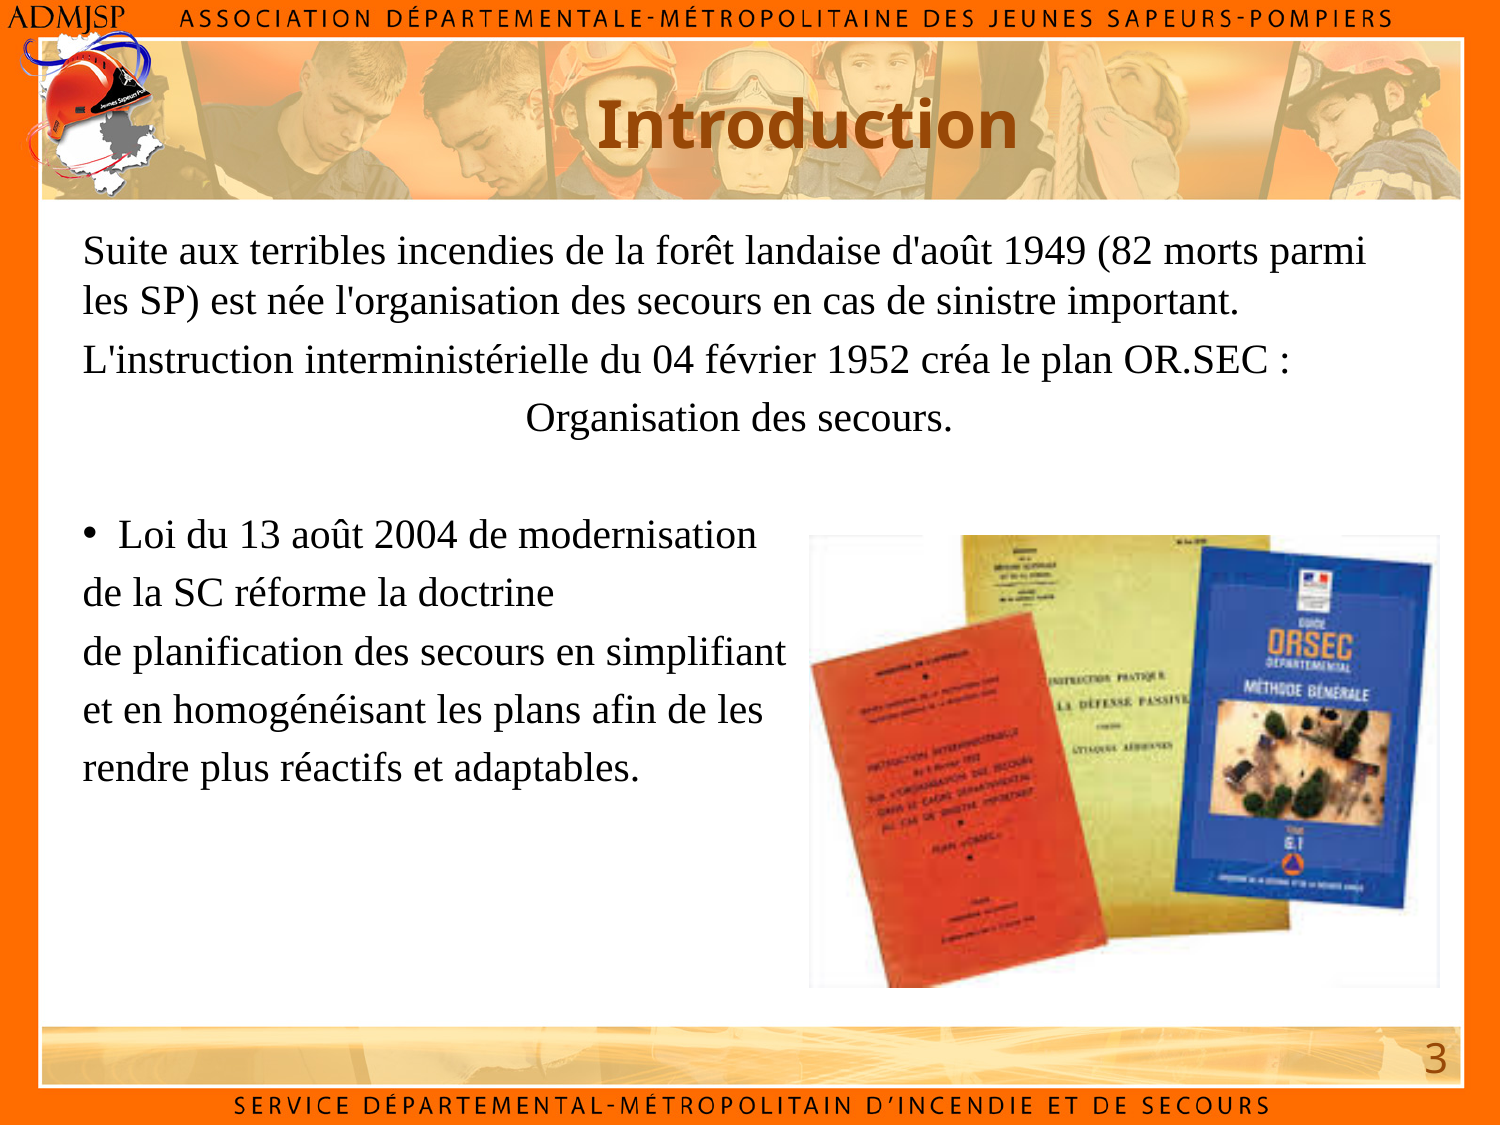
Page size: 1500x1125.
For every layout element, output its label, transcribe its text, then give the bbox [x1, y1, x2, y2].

picture [0, 0, 1500, 1125]
title Introduction [183, 45, 1454, 200]
slide_number 3 [1113, 1029, 1464, 1090]
text_box Suite aux terribles incendies de la forêt landaise d'août 1949 (82 morts parmi les SP) est née l'organisation des secours en cas de sinistre important. L'instruction interministérielle du 04 février 1952 créa le plan OR.SEC : Organisation des secours. Loi du 13 août 2004 de modernisation de la SC réforme la doctrine de planification des secours en simplifiant et en homogénéisant les plans afin de les rendre plus réactifs et adaptables. [67, 215, 1412, 798]
